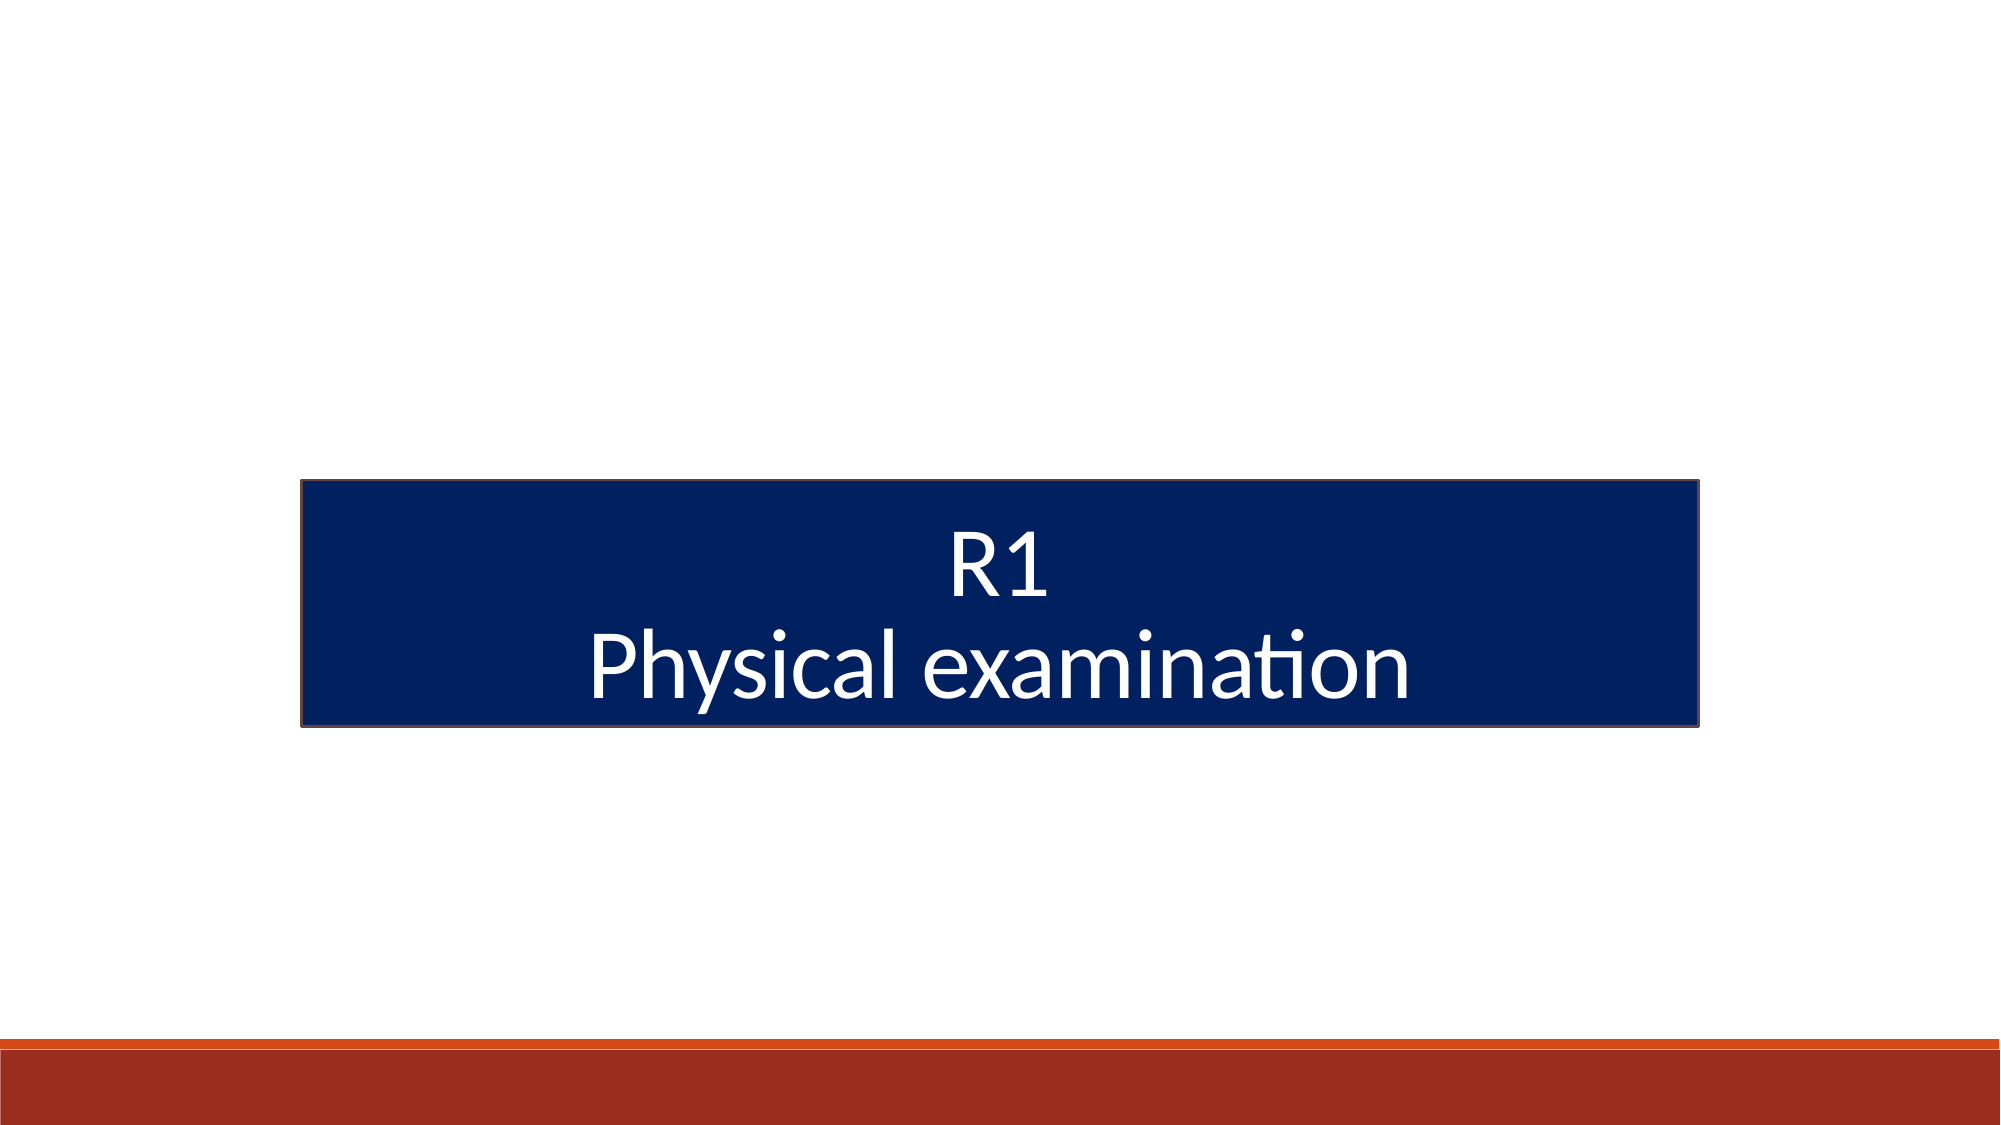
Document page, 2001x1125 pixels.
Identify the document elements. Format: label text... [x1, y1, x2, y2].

title R1 Physical examination [300, 479, 1700, 728]
